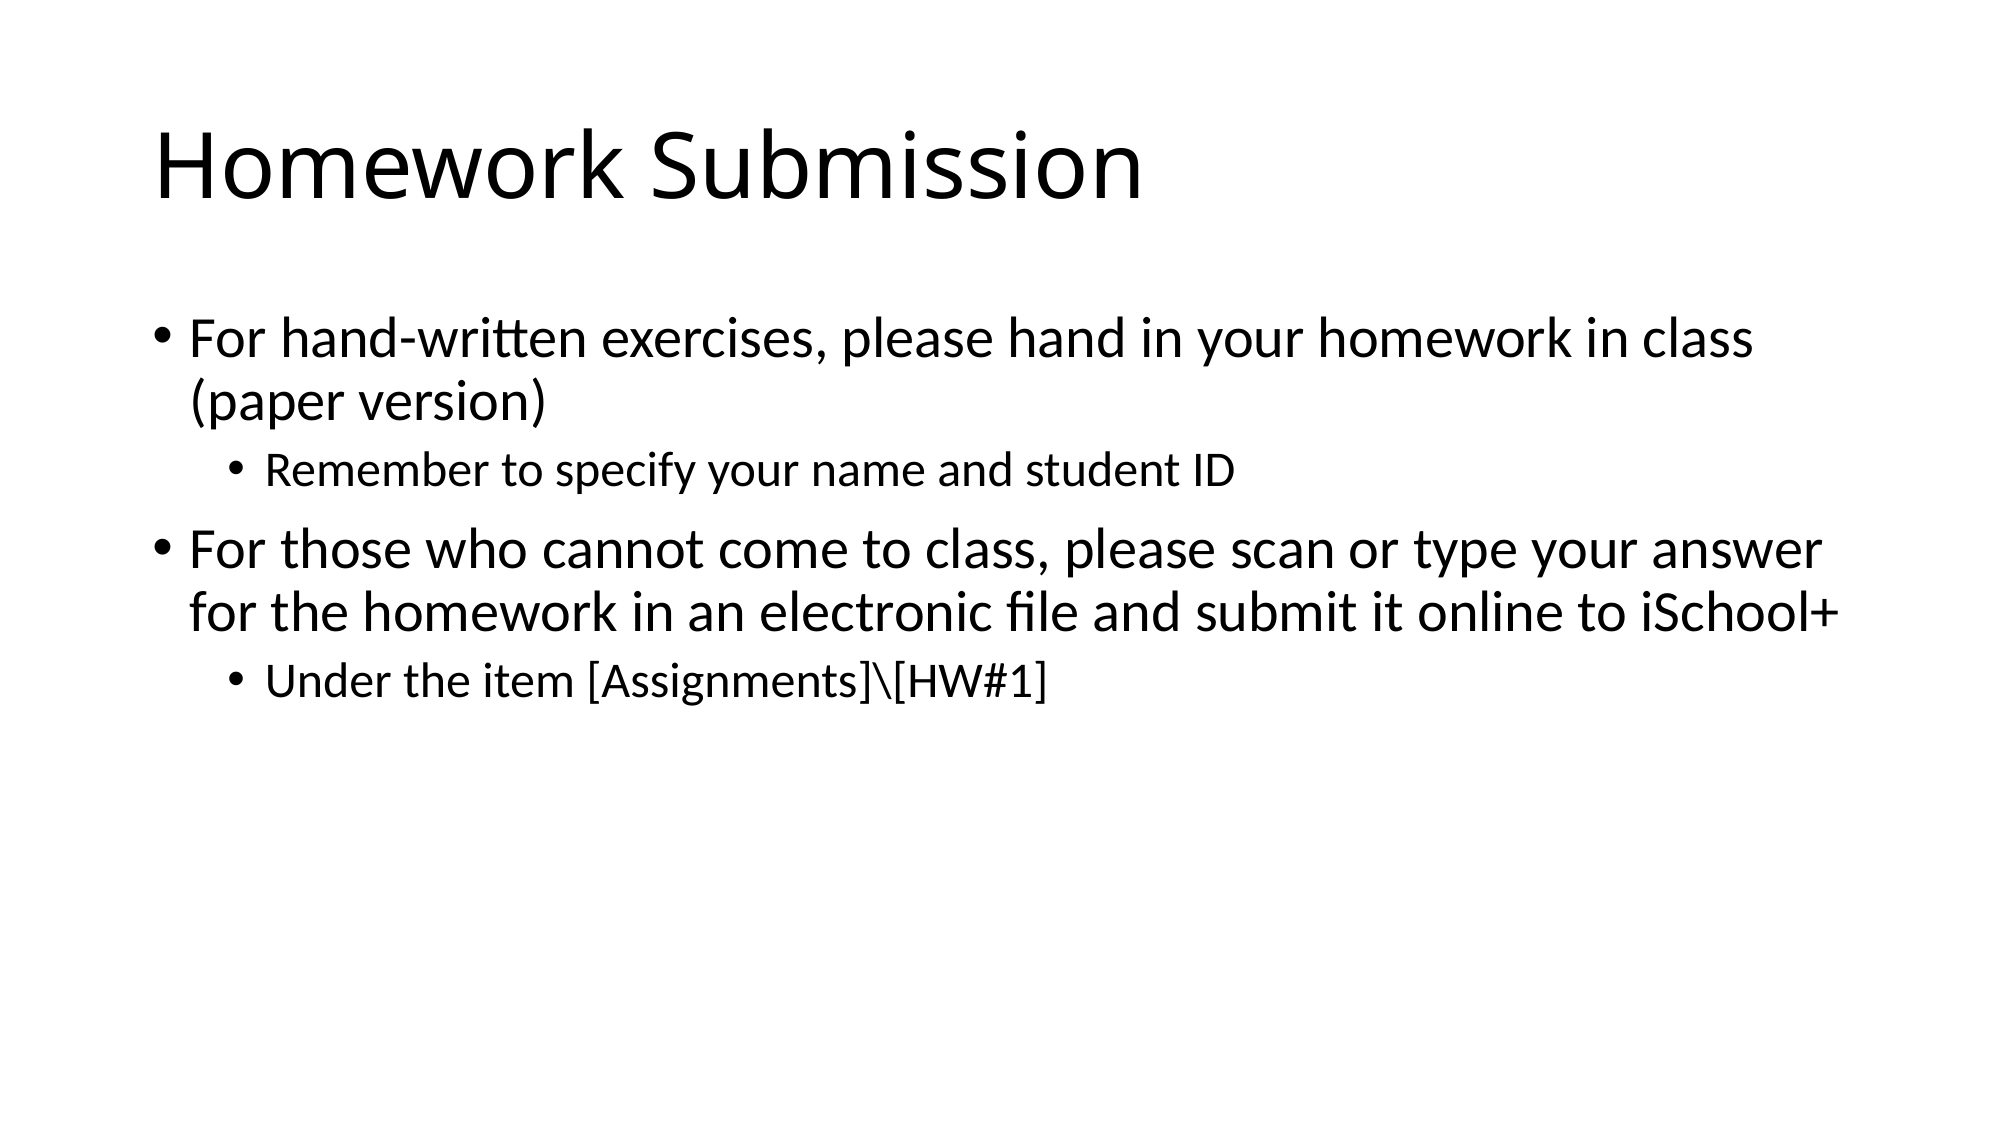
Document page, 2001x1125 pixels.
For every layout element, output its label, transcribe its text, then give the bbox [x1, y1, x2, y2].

title Homework Submission [137, 59, 1863, 278]
list For hand-written exercises, please hand in your homework in class (paper version) Remember to specify your name and student ID For those who cannot come to class, please scan or type your answer for the homework in an electronic file and submit it online to iSchool+ Under the item [Assignments]\[HW#1] [137, 299, 1863, 1014]
